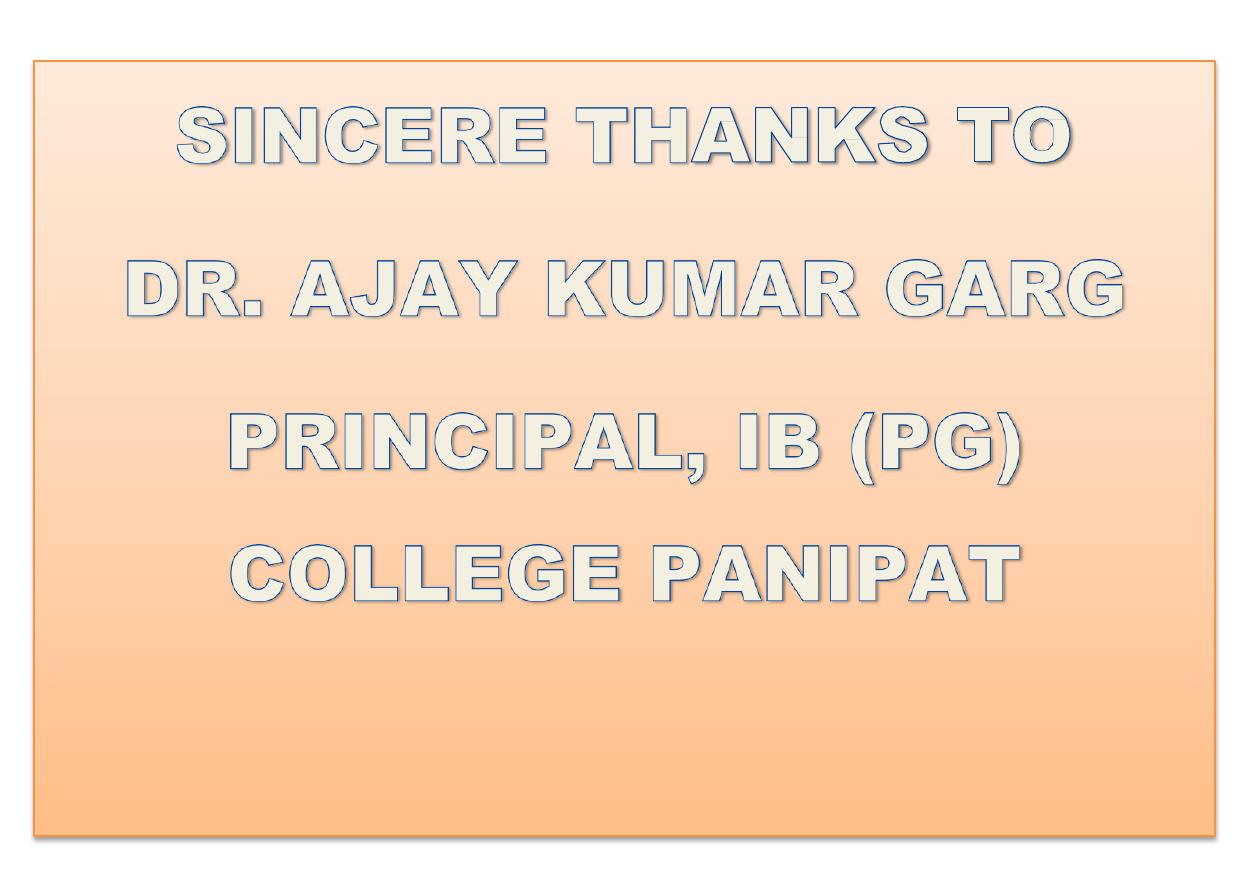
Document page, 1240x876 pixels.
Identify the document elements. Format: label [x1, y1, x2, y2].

text_box [34, 60, 1216, 837]
text_box [176, 106, 687, 164]
text_box [878, 106, 928, 163]
text_box [957, 107, 1009, 162]
text_box [818, 107, 876, 162]
text_box [28, 57, 1222, 64]
text_box [230, 544, 1020, 602]
text_box [230, 412, 1020, 485]
text_box [1013, 106, 1070, 163]
text_box [34, 69, 1215, 829]
text_box [127, 259, 1123, 317]
text_box [28, 839, 1222, 846]
text_box [691, 107, 751, 162]
text_box [27, 64, 1222, 839]
text_box [755, 107, 808, 162]
